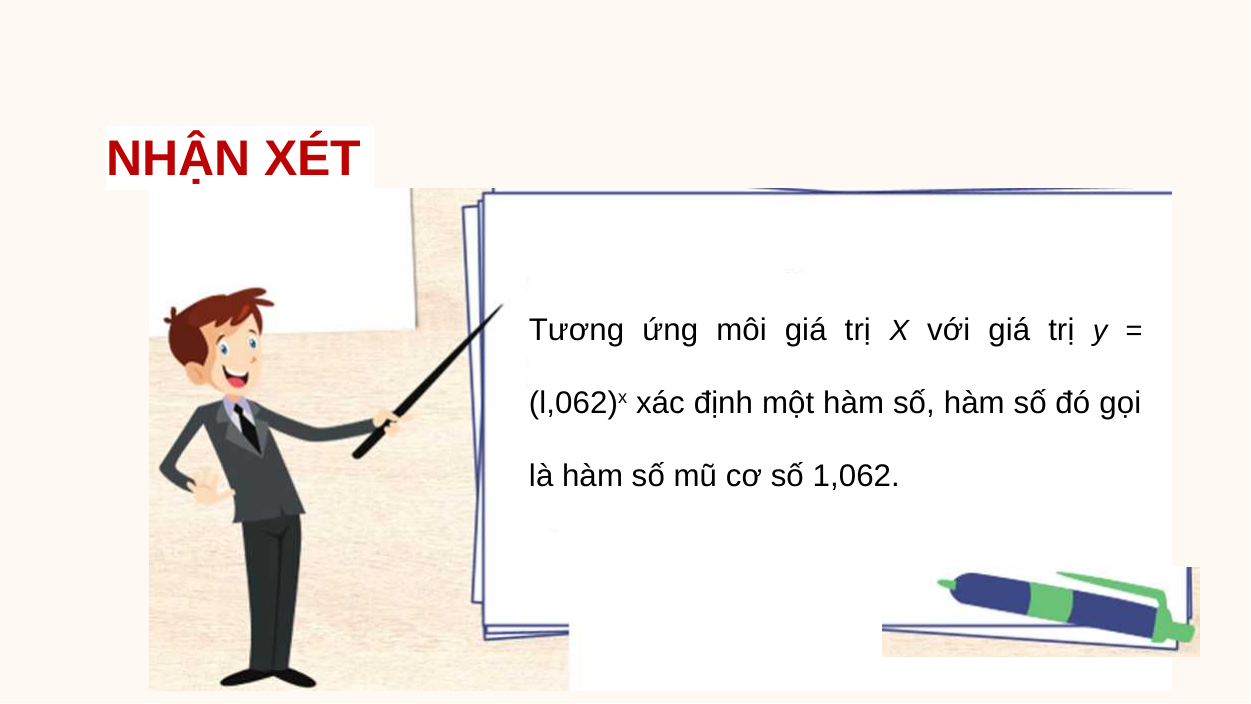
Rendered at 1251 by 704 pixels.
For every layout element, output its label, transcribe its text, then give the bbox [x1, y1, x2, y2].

text_box NHẬN XÉT [106, 125, 375, 190]
picture [148, 188, 1201, 691]
